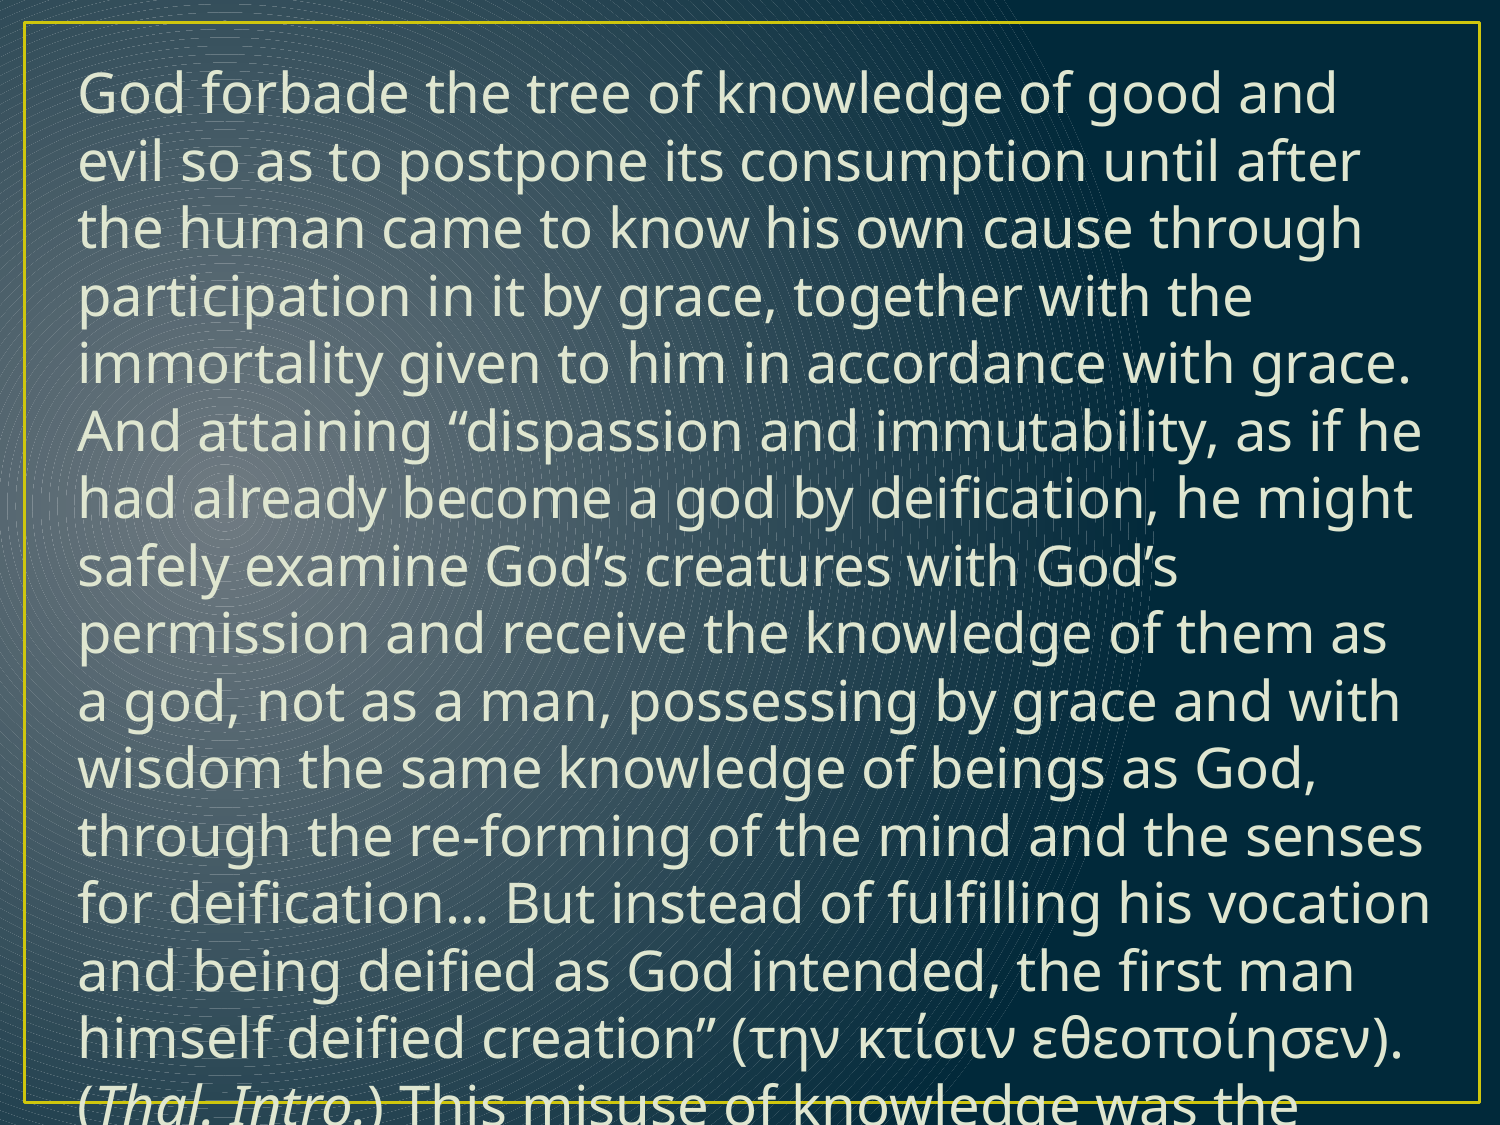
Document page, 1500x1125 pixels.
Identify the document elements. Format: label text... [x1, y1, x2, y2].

list God forbade the tree of knowledge of good and evil so as to postpone its consumption until after the human came to know his own cause through participation in it by grace, together with the immortality given to him in accordance with grace. And attaining “dispassion and immutability, as if he had already become a god by deiﬁcation, he might safely examine God’s creatures with God’s permission and receive the knowledge of them as a god, not as a man, possessing by grace and with wisdom the same knowledge of beings as God, through the re-forming of the mind and the senses for deiﬁcation… But instead of fulﬁlling his vocation and being deiﬁed as God intended, the ﬁrst man himself deiﬁed creation” (την κτίσιν εθεοποίησεν). (Thal. Intro.) This misuse of knowledge was the essence of the Fall. [62, 50, 1450, 1088]
